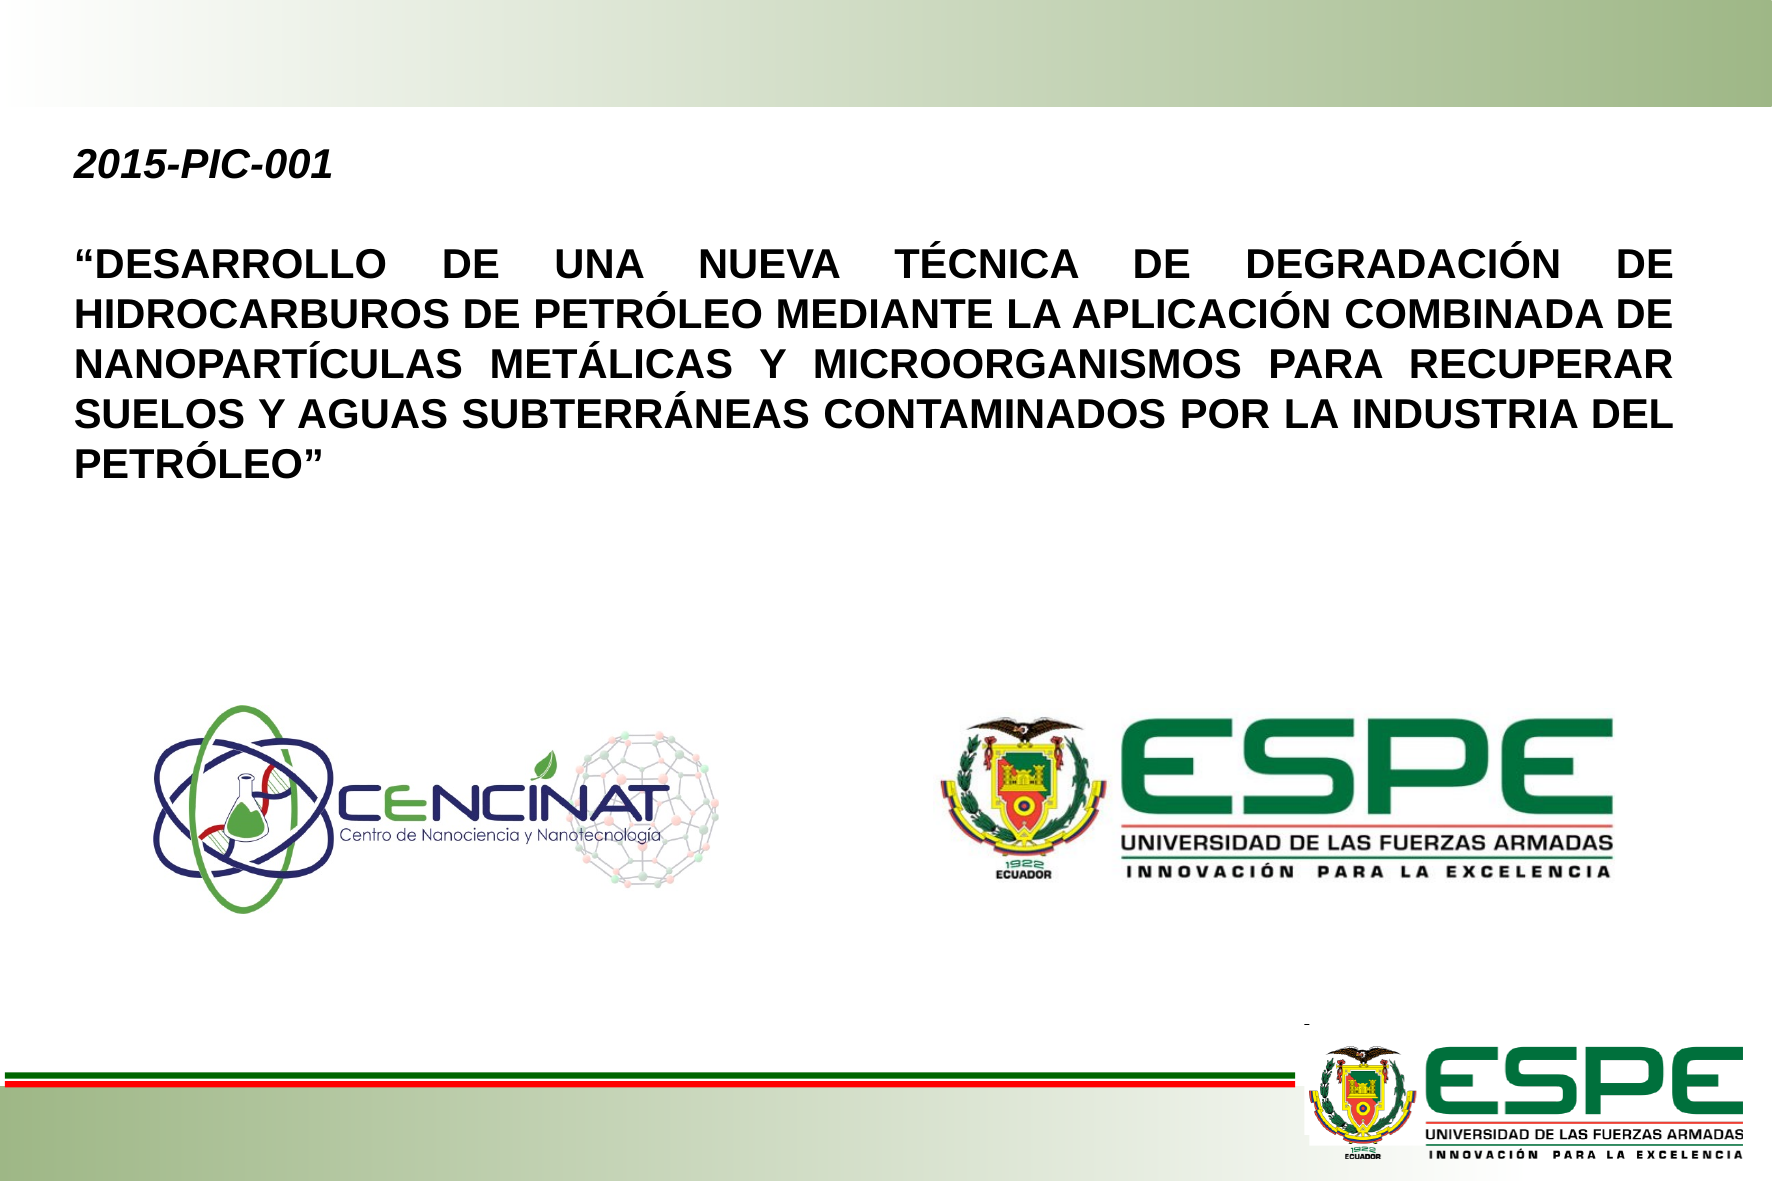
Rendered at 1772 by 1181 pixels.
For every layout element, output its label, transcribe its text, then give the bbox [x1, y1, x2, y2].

text_box [1307, 1019, 1760, 1148]
picture [932, 708, 1625, 888]
title 2015-PIC-001 “DESARROLLO DE UNA NUEVA TÉCNICA DE DEGRADACIÓN DE HIDROCARBUROS DE PETRÓLEO MEDIANTE LA APLICACIÓN COMBINADA DE NANOPARTÍCULAS METÁLICAS Y MICROORGANISMOS PARA RECUPERAR SUELOS Y AGUAS SUBTERRÁNEAS CONTAMINADOS POR LA INDUSTRIA DEL PETRÓLEO” [58, 129, 1689, 615]
picture [153, 705, 719, 915]
picture [1308, 1046, 1743, 1159]
